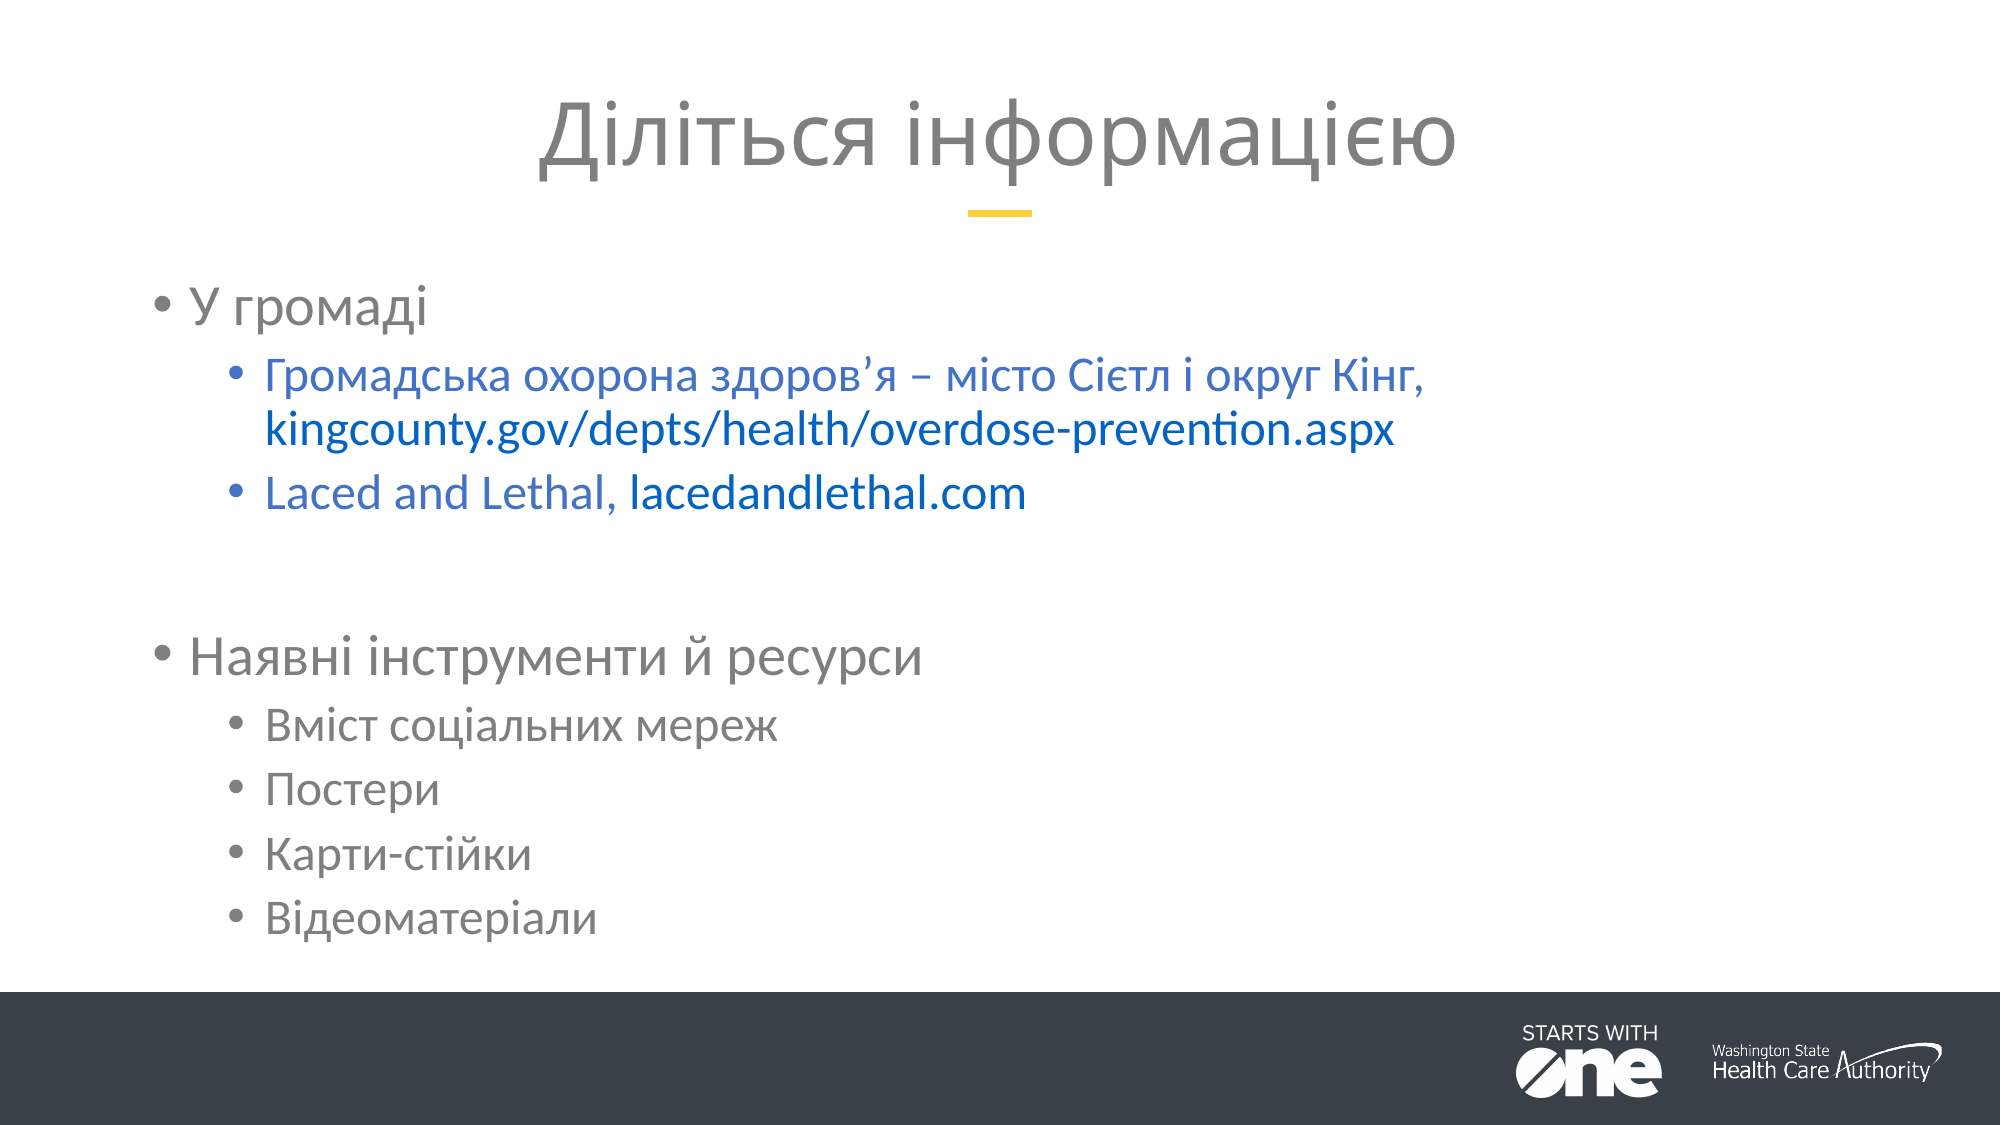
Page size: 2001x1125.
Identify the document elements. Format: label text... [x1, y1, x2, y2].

title Діліться інформацією [137, 59, 1863, 216]
picture [1516, 1025, 1662, 1098]
list У громаді Громадська охорона здоров’я – місто Сієтл і округ Кінг, kingcounty.gov/depts/health/overdose-prevention.aspx Laced and Lethal, lacedandlethal.com Наявні інструменти й ресурси Вміст соціальних мереж Постери Карти-стійки Відеоматеріали [137, 267, 1863, 982]
